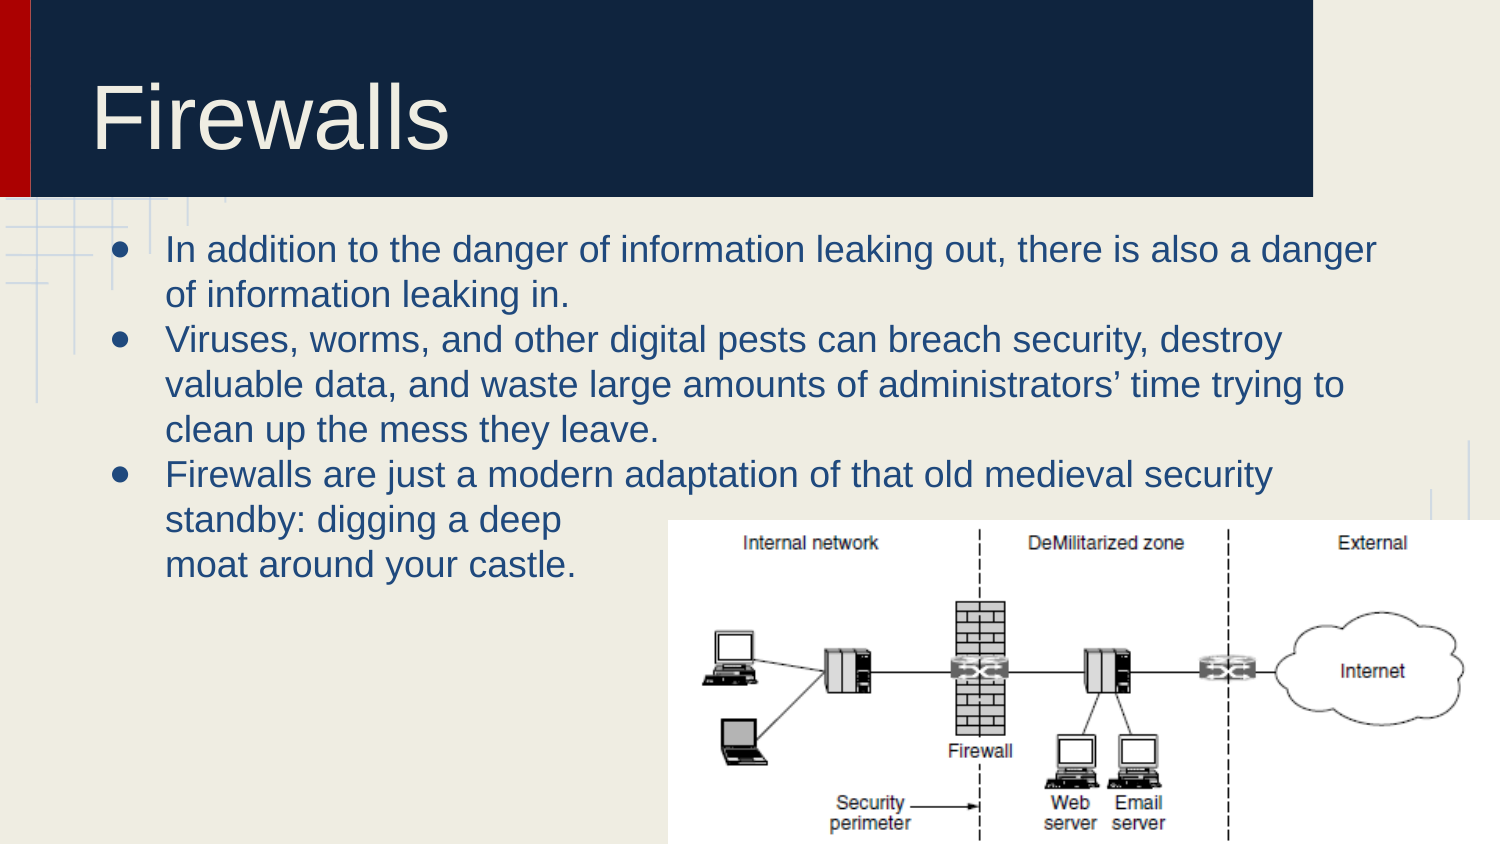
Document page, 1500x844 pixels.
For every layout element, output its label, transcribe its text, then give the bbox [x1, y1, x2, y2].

title Firewalls [75, 16, 1276, 183]
list In addition to the danger of information leaking out, there is also a danger of information leaking in. Viruses, worms, and other digital pests can breach security, destroy valuable data, and waste large amounts of administrators’ time trying to clean up the mess they leave. Firewalls are just a modern adaptation of that old medieval security standby: digging a deep moat around your castle. [75, 209, 1425, 806]
picture [668, 520, 1500, 844]
